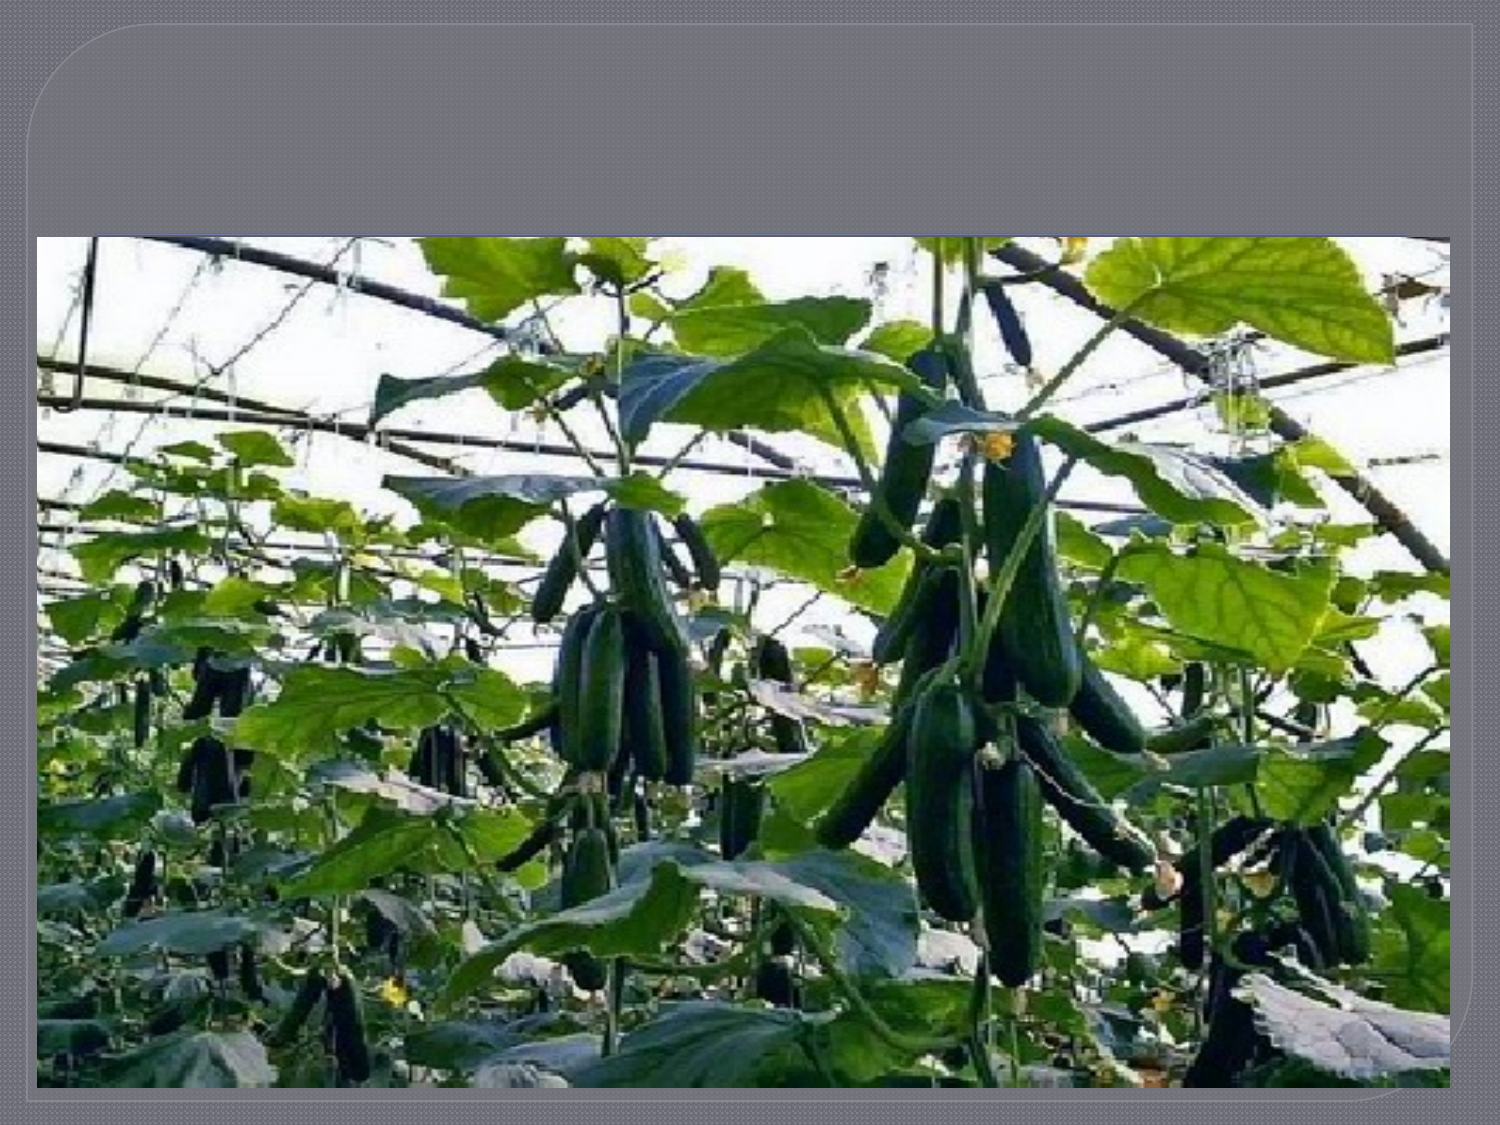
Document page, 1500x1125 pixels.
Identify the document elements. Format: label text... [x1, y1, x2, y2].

title گلخانه خیار [87, 45, 1466, 300]
picture [37, 237, 1451, 1088]
